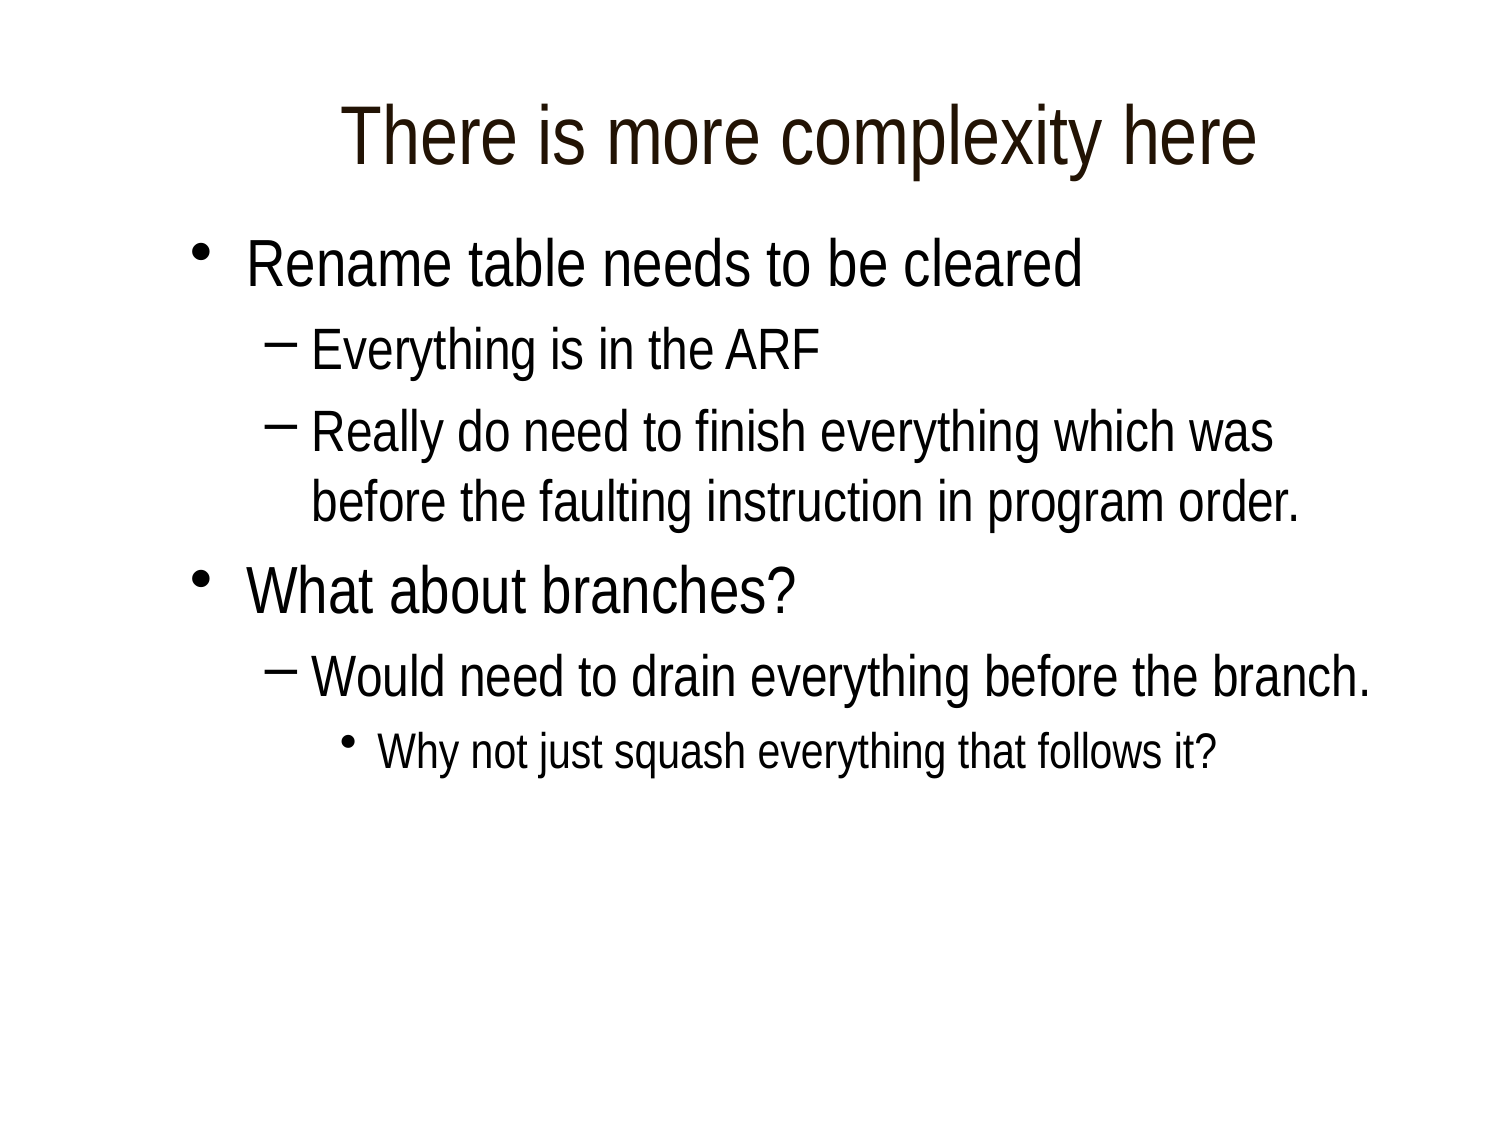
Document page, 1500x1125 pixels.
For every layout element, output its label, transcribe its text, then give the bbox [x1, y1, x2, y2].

title There is more complexity here [174, 62, 1426, 201]
list Rename table needs to be cleared Everything is in the ARF Really do need to finish everything which was before the faulting instruction in program order. What about branches? Would need to drain everything before the branch. Why not just squash everything that follows it? [174, 212, 1426, 1001]
